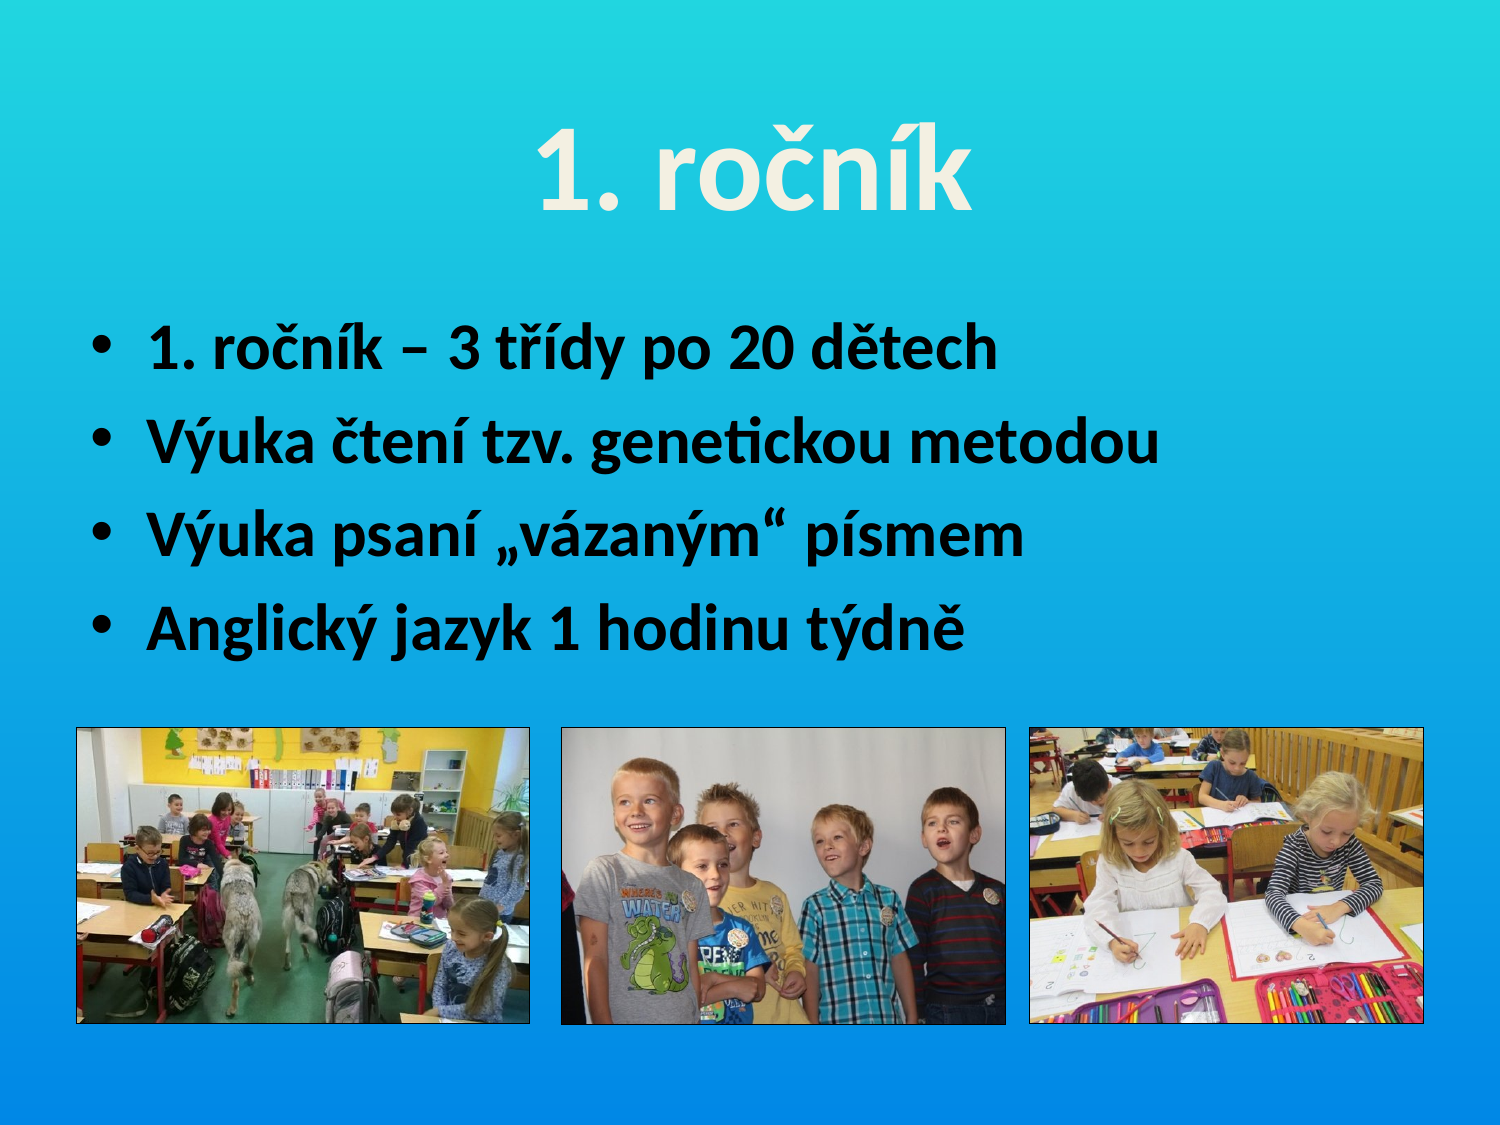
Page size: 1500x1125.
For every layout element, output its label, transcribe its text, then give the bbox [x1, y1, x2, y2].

picture [560, 728, 1006, 1025]
picture [1029, 728, 1424, 1024]
title 1. ročník [76, 66, 1427, 254]
list 1. ročník – 3 třídy po 20 dětech Výuka čtení tzv. genetickou metodou Výuka psaní „vázaným“ písmem Anglický jazyk 1 hodinu týdně [75, 262, 1425, 1005]
picture [76, 728, 530, 1024]
